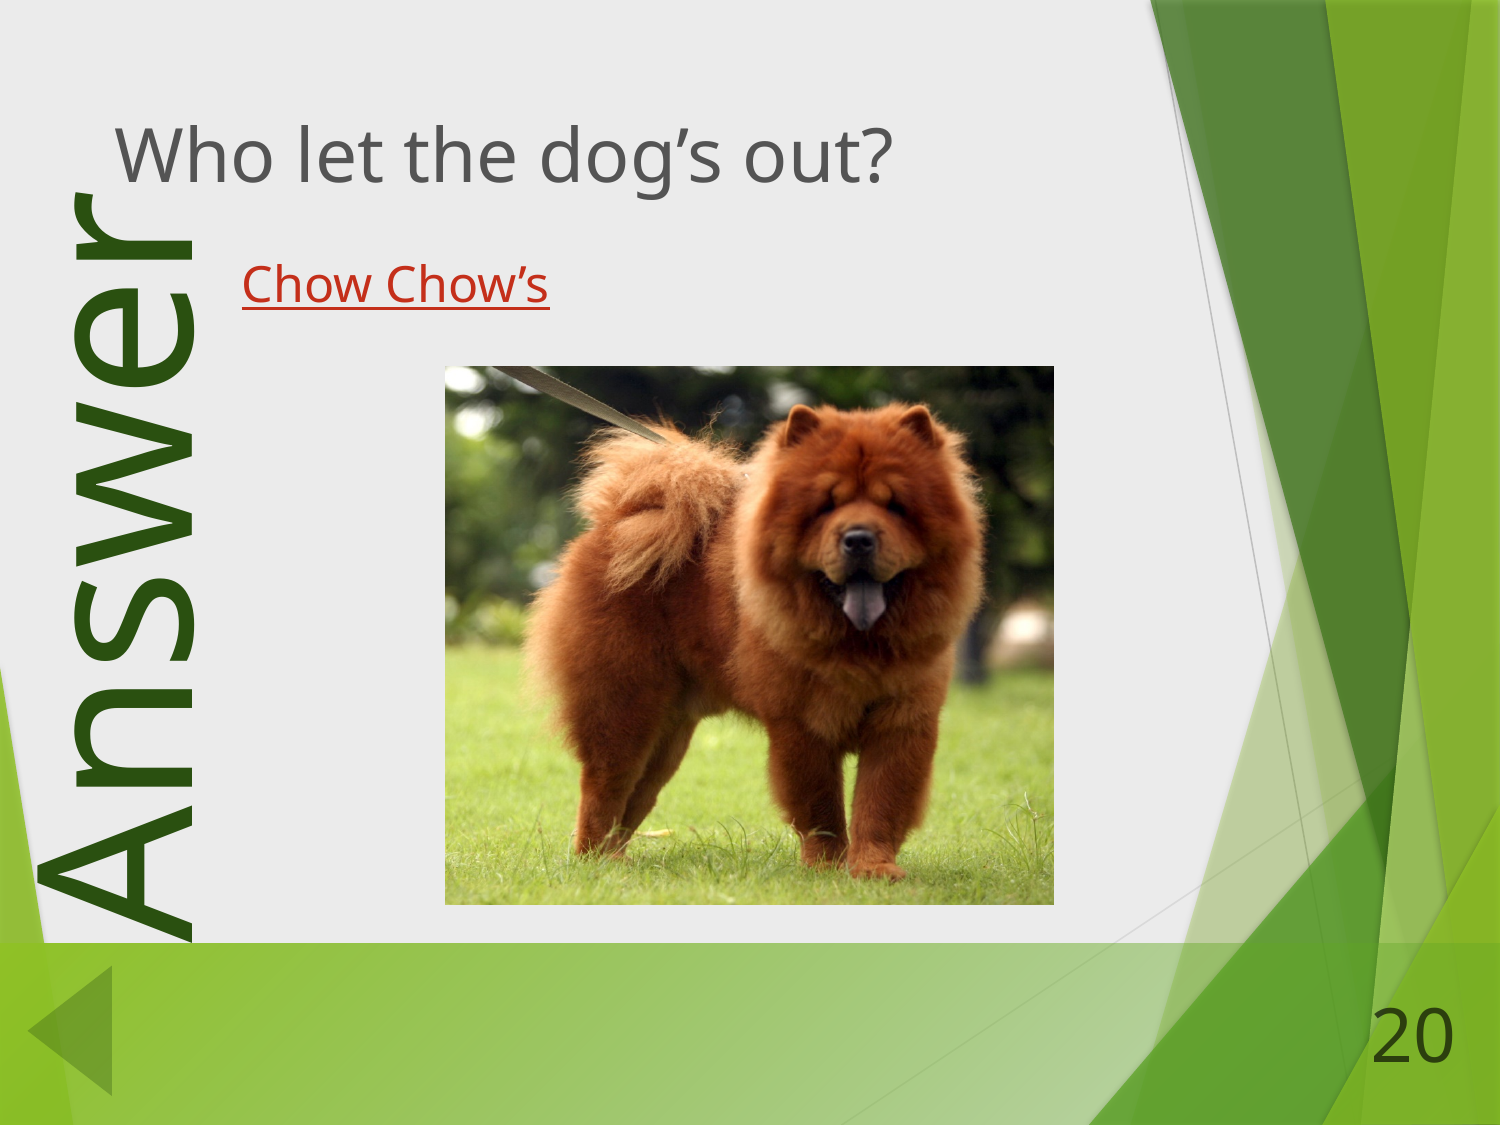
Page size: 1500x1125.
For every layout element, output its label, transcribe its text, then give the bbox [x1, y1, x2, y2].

list 20 [1120, 967, 1472, 1097]
picture [445, 366, 1054, 906]
title Who let the dog’s out? [99, 99, 1142, 225]
list Chow Chow’s [226, 245, 1320, 636]
